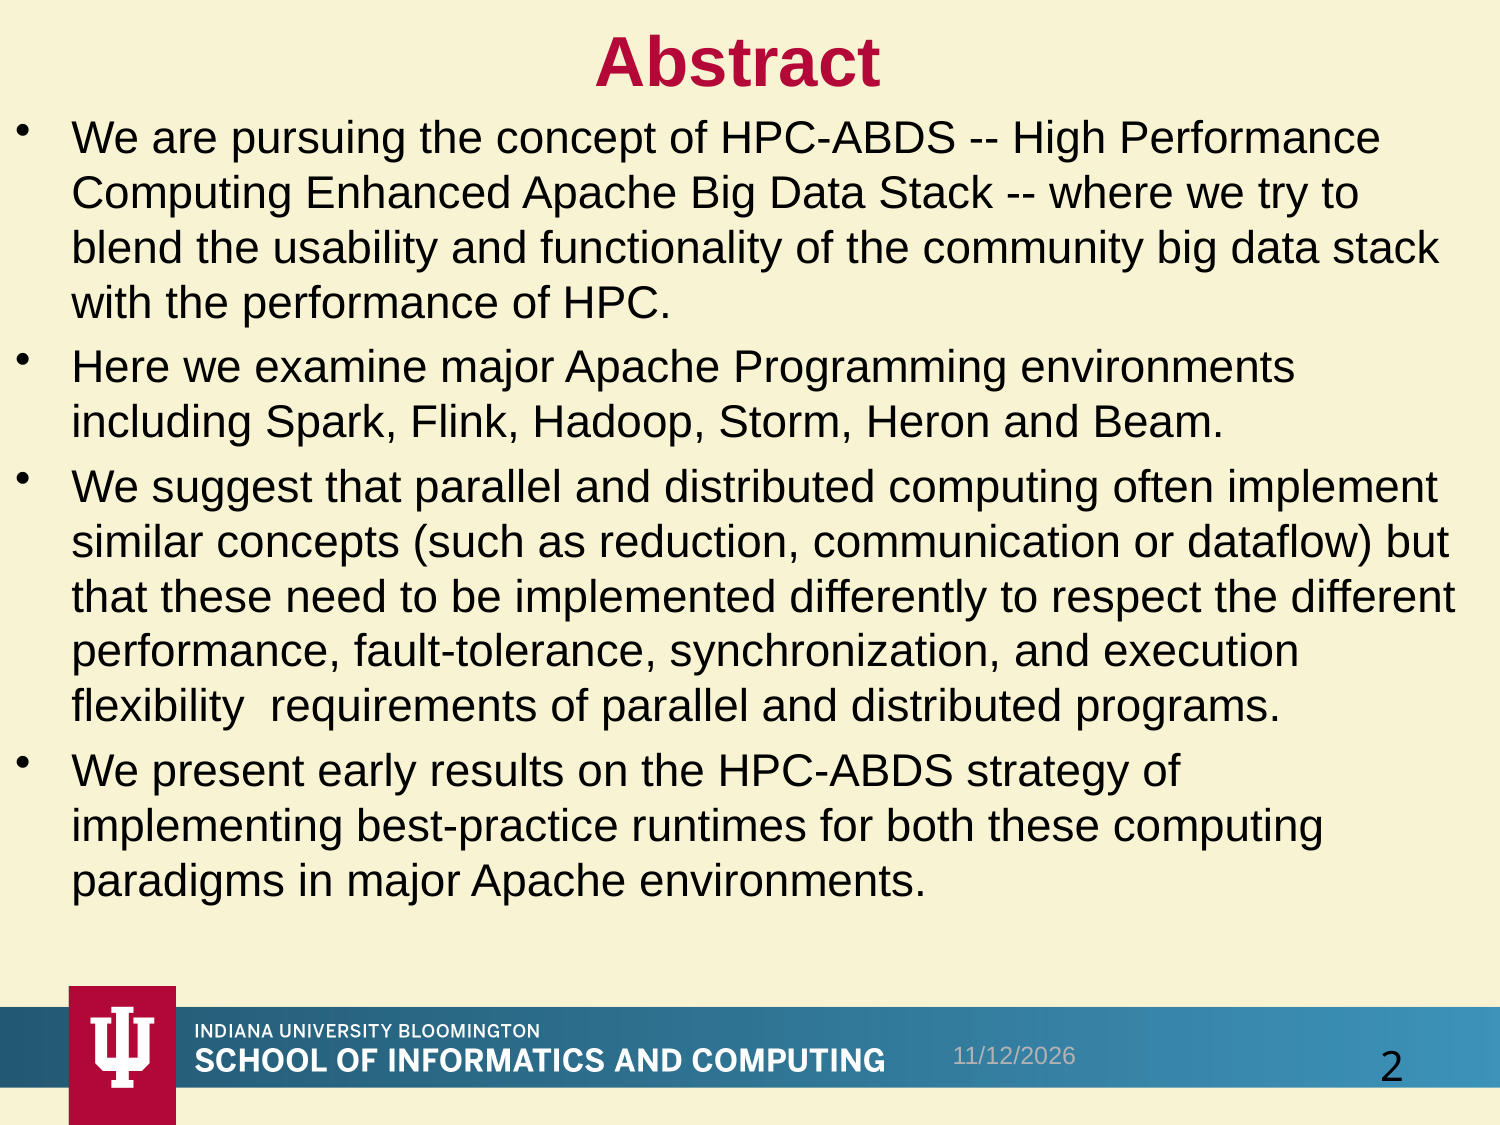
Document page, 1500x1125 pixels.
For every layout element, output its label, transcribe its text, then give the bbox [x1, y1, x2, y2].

picture [0, 986, 1500, 1125]
list We are pursuing the concept of HPC-ABDS -- High Performance Computing Enhanced Apache Big Data Stack -- where we try to blend the usability and functionality of the community big data stack with the performance of HPC. Here we examine major Apache Programming environments including Spark, Flink, Hadoop, Storm, Heron and Beam. We suggest that parallel and distributed computing often implement similar concepts (such as reduction, communication or dataflow) but that these need to be implemented differently to respect the different performance, fault-tolerance, synchronization, and execution flexibility requirements of parallel and distributed programs. We present early results on the HPC-ABDS strategy of implementing best-practice runtimes for both these computing paradigms in major Apache environments. [0, 100, 1474, 837]
slide_number 2 [1365, 1032, 1474, 1081]
title Abstract [50, 5, 1426, 100]
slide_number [937, 1024, 1275, 1085]
